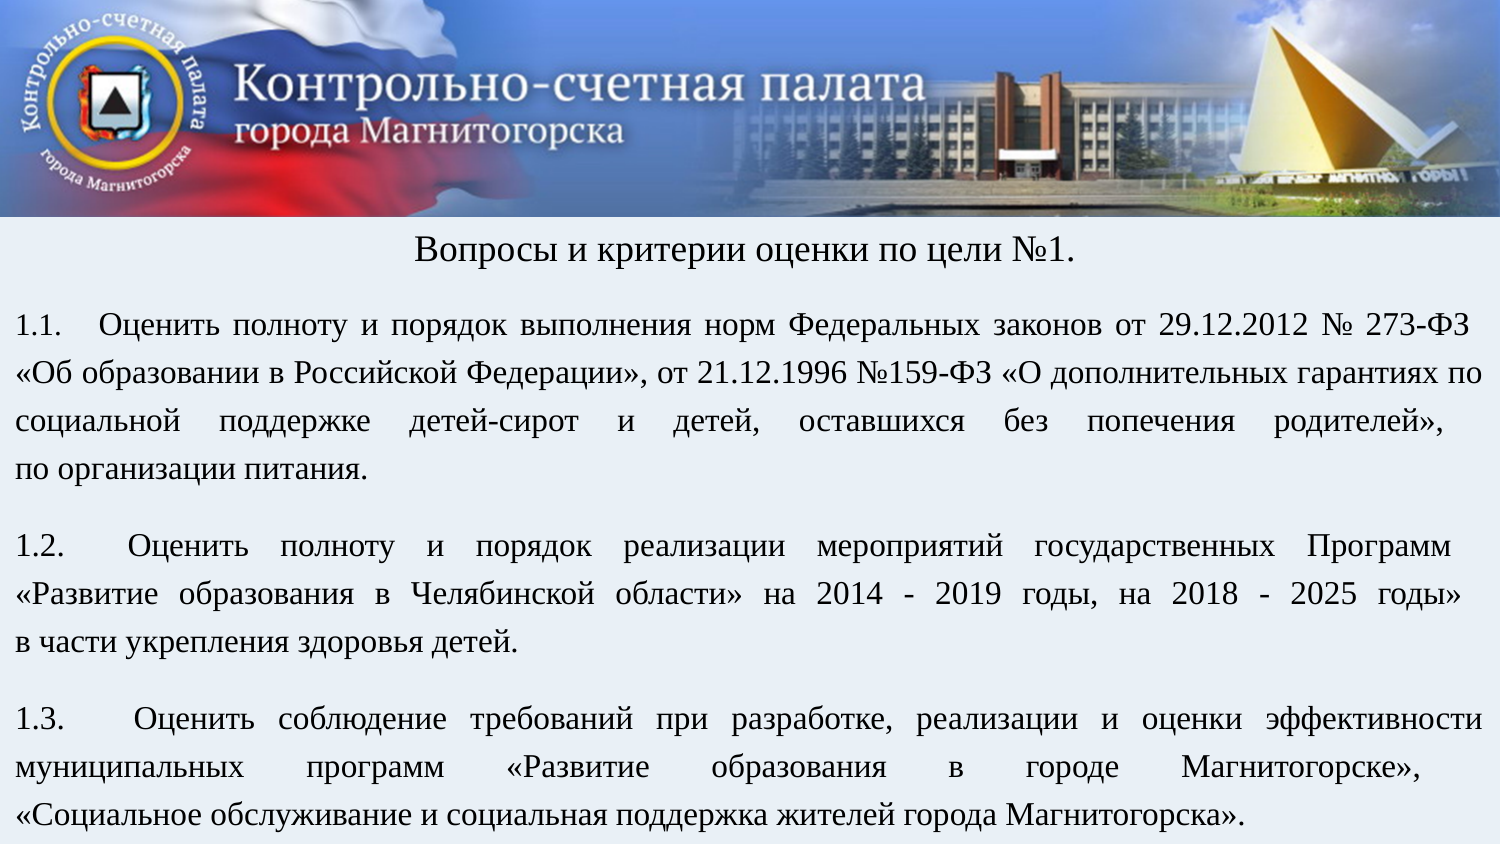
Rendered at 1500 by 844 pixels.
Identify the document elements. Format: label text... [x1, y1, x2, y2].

list Вопросы и критерии оценки по цели №1. 1.1. Оценить полноту и порядок выполнения норм Федеральных законов от 29.12.2012 № 273-ФЗ «Об образовании в Российской Федерации», от 21.12.1996 №159-ФЗ «О дополнительных гарантиях по социальной поддержке детей-сирот и детей, оставшихся без попечения родителей», по организации питания. 1.2. Оценить полноту и порядок реализации мероприятий государственных Программ «Развитие образования в Челябинской области» на 2014 - 2019 годы, на 2018 - 2025 годы» в части укрепления здоровья детей. 1.3. Оценить соблюдение требований при разработке, реализации и оценки эффективности муниципальных программ «Развитие образования в городе Магнитогорске», «Социальное обслуживание и социальная поддержка жителей города Магнитогорска». [0, 227, 1500, 844]
picture [0, 0, 1500, 218]
